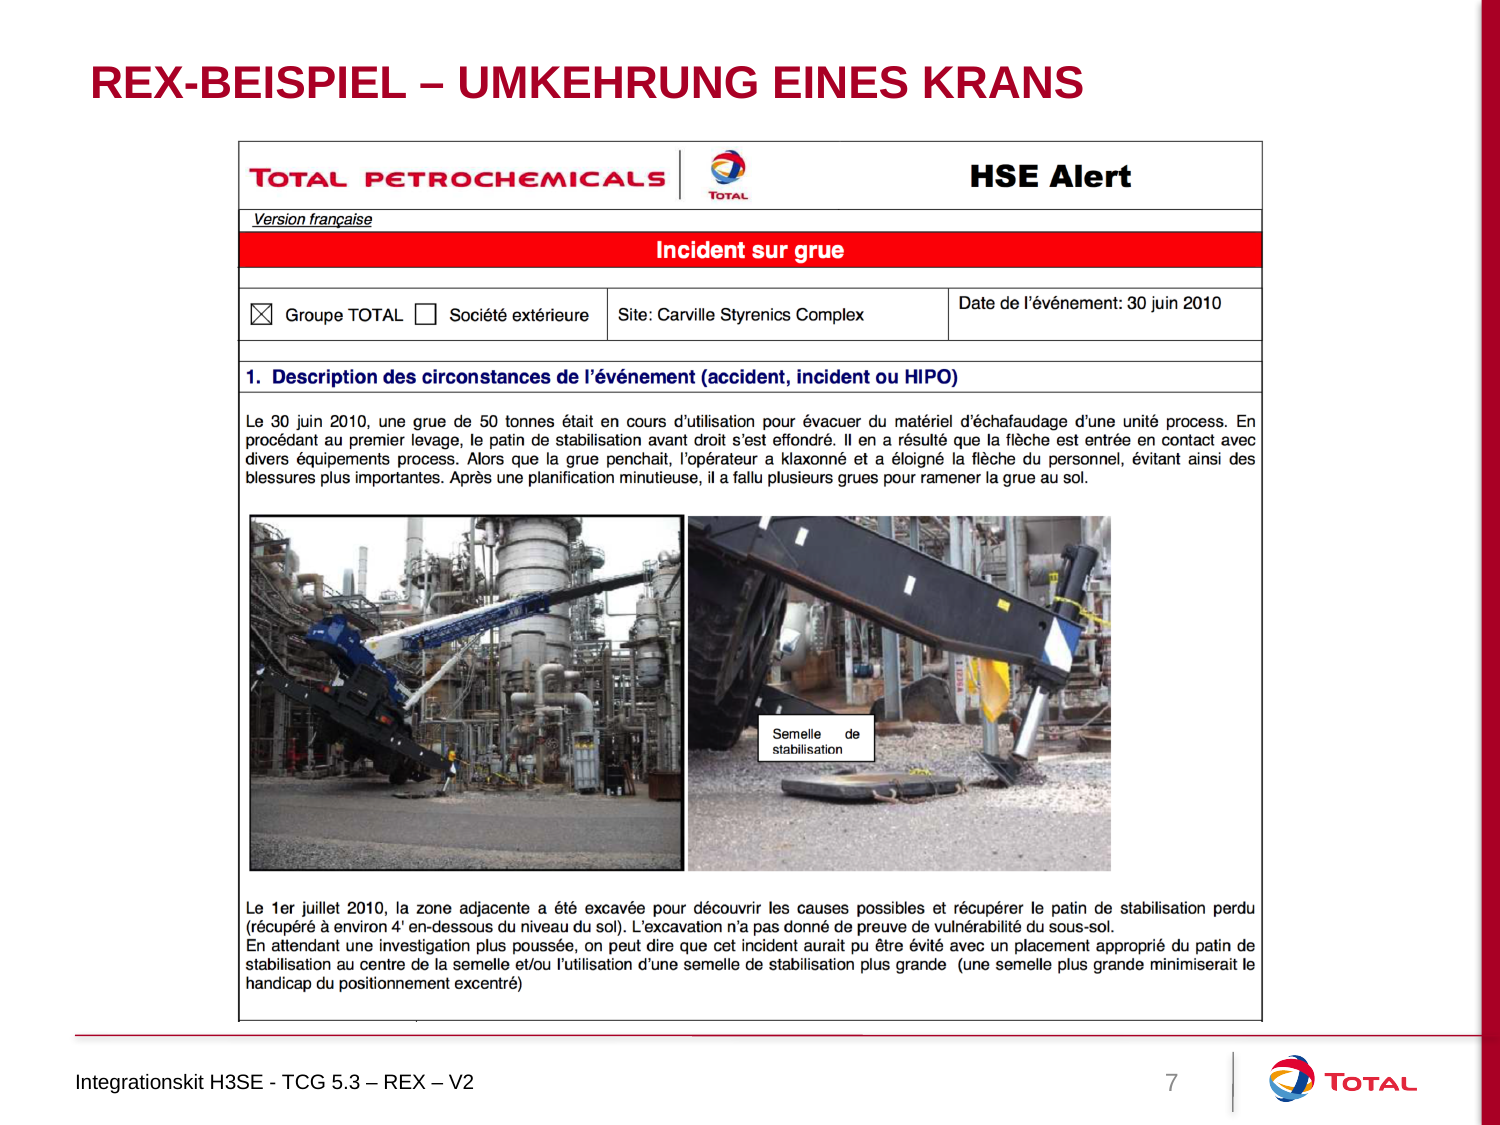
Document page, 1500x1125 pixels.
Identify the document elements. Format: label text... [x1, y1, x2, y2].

slide_number 7 [1074, 1051, 1194, 1112]
picture [1260, 1045, 1426, 1112]
picture [232, 136, 1266, 1023]
title REX-Beispiel – Umkehrung eines Krans [75, 45, 1483, 150]
footer Integrationskit H3SE - TCG 5.3 – REX – V2 [75, 1051, 988, 1112]
